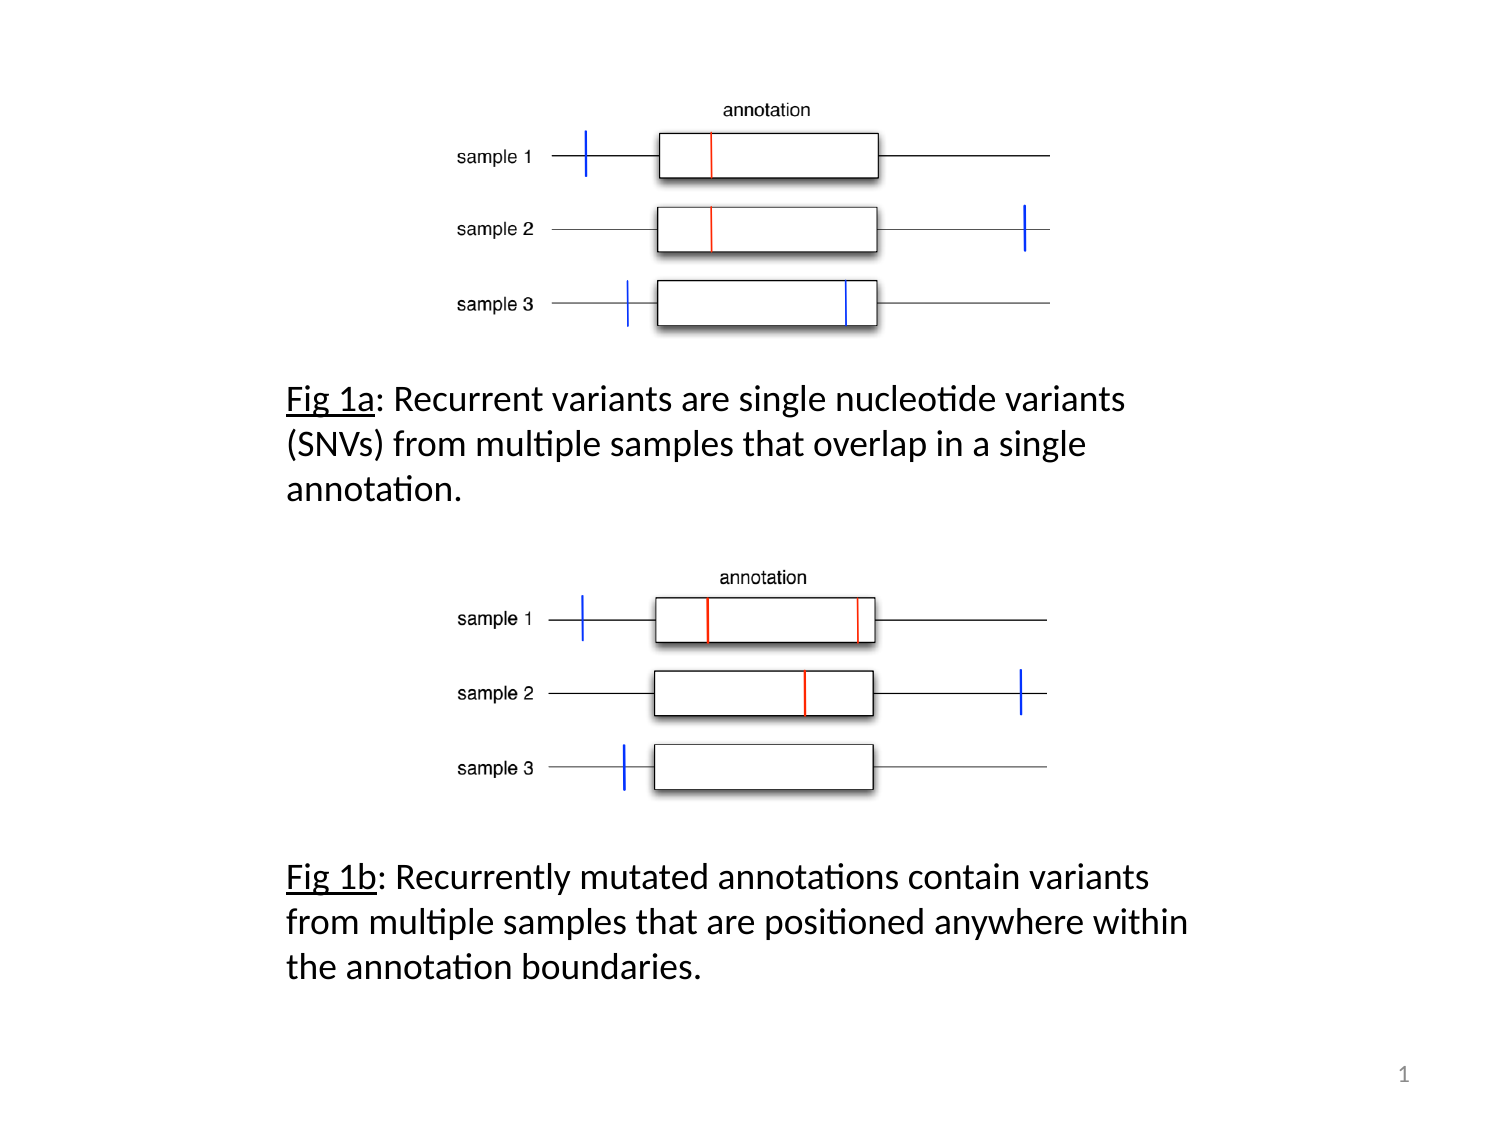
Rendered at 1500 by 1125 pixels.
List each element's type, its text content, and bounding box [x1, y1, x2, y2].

text_box Fig 1b: Recurrently mutated annotations contain variants from multiple samples that are positioned anywhere within the annotation boundaries. [271, 844, 1223, 995]
picture [449, 562, 1048, 803]
picture [449, 96, 1051, 339]
slide_number 1 [1074, 1042, 1425, 1103]
text_box Fig 1a: Recurrent variants are single nucleotide variants (SNVs) from multiple samples that overlap in a single annotation. [271, 366, 1223, 517]
